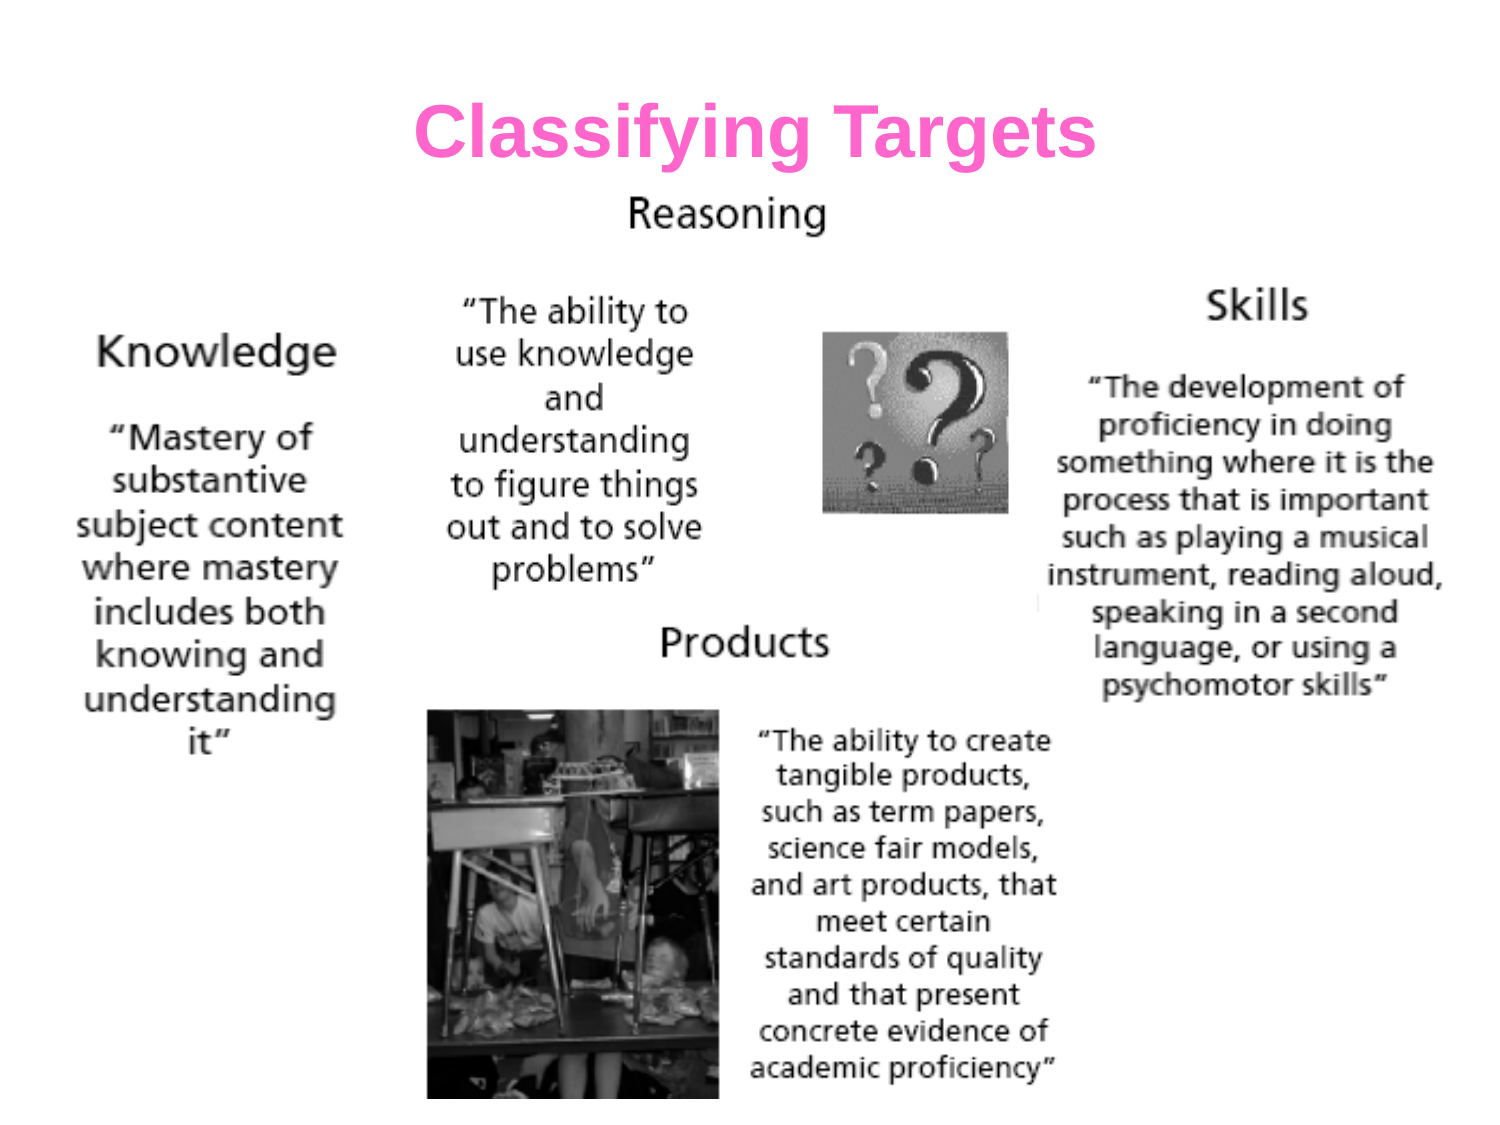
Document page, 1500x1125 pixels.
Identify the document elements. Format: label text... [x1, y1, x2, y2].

text_box Classifying Targets [224, 74, 1288, 180]
picture [424, 174, 1026, 601]
picture [49, 312, 384, 774]
picture [387, 274, 1461, 1100]
